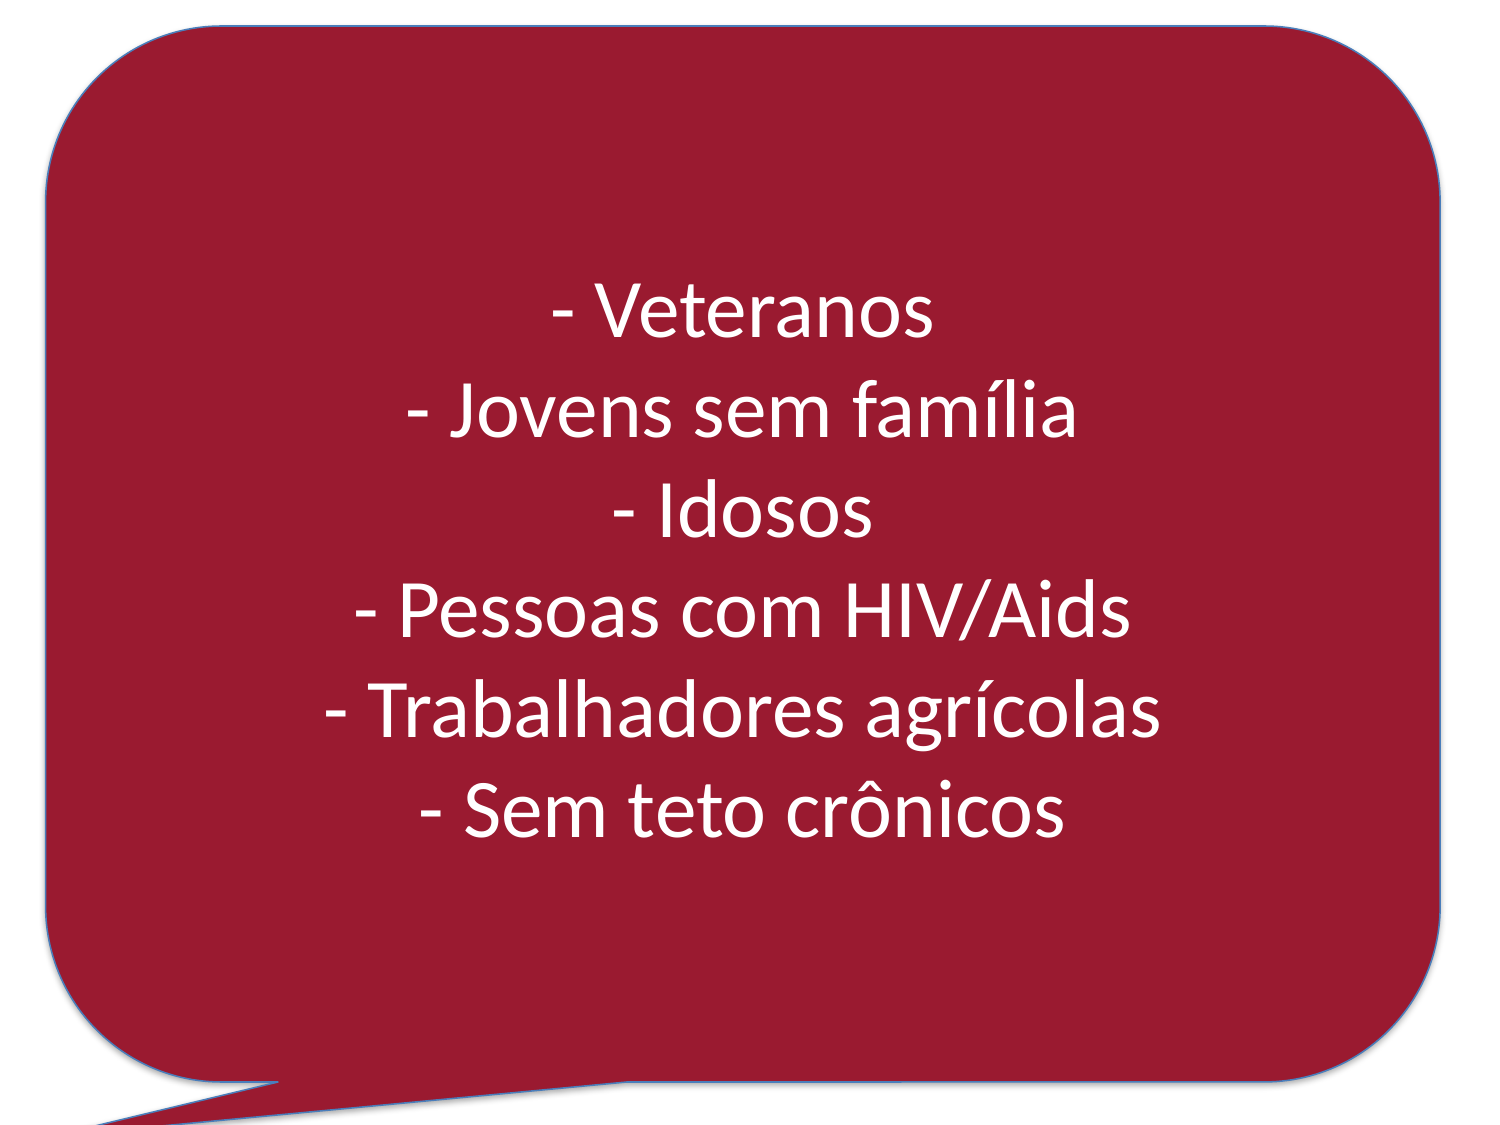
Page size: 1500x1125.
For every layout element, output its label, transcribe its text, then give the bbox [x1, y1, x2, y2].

text_box - Veteranos - Jovens sem família - Idosos - Pessoas com HIV/Aids - Trabalhadores agrícolas - Sem teto crônicos [44, 25, 1441, 1125]
